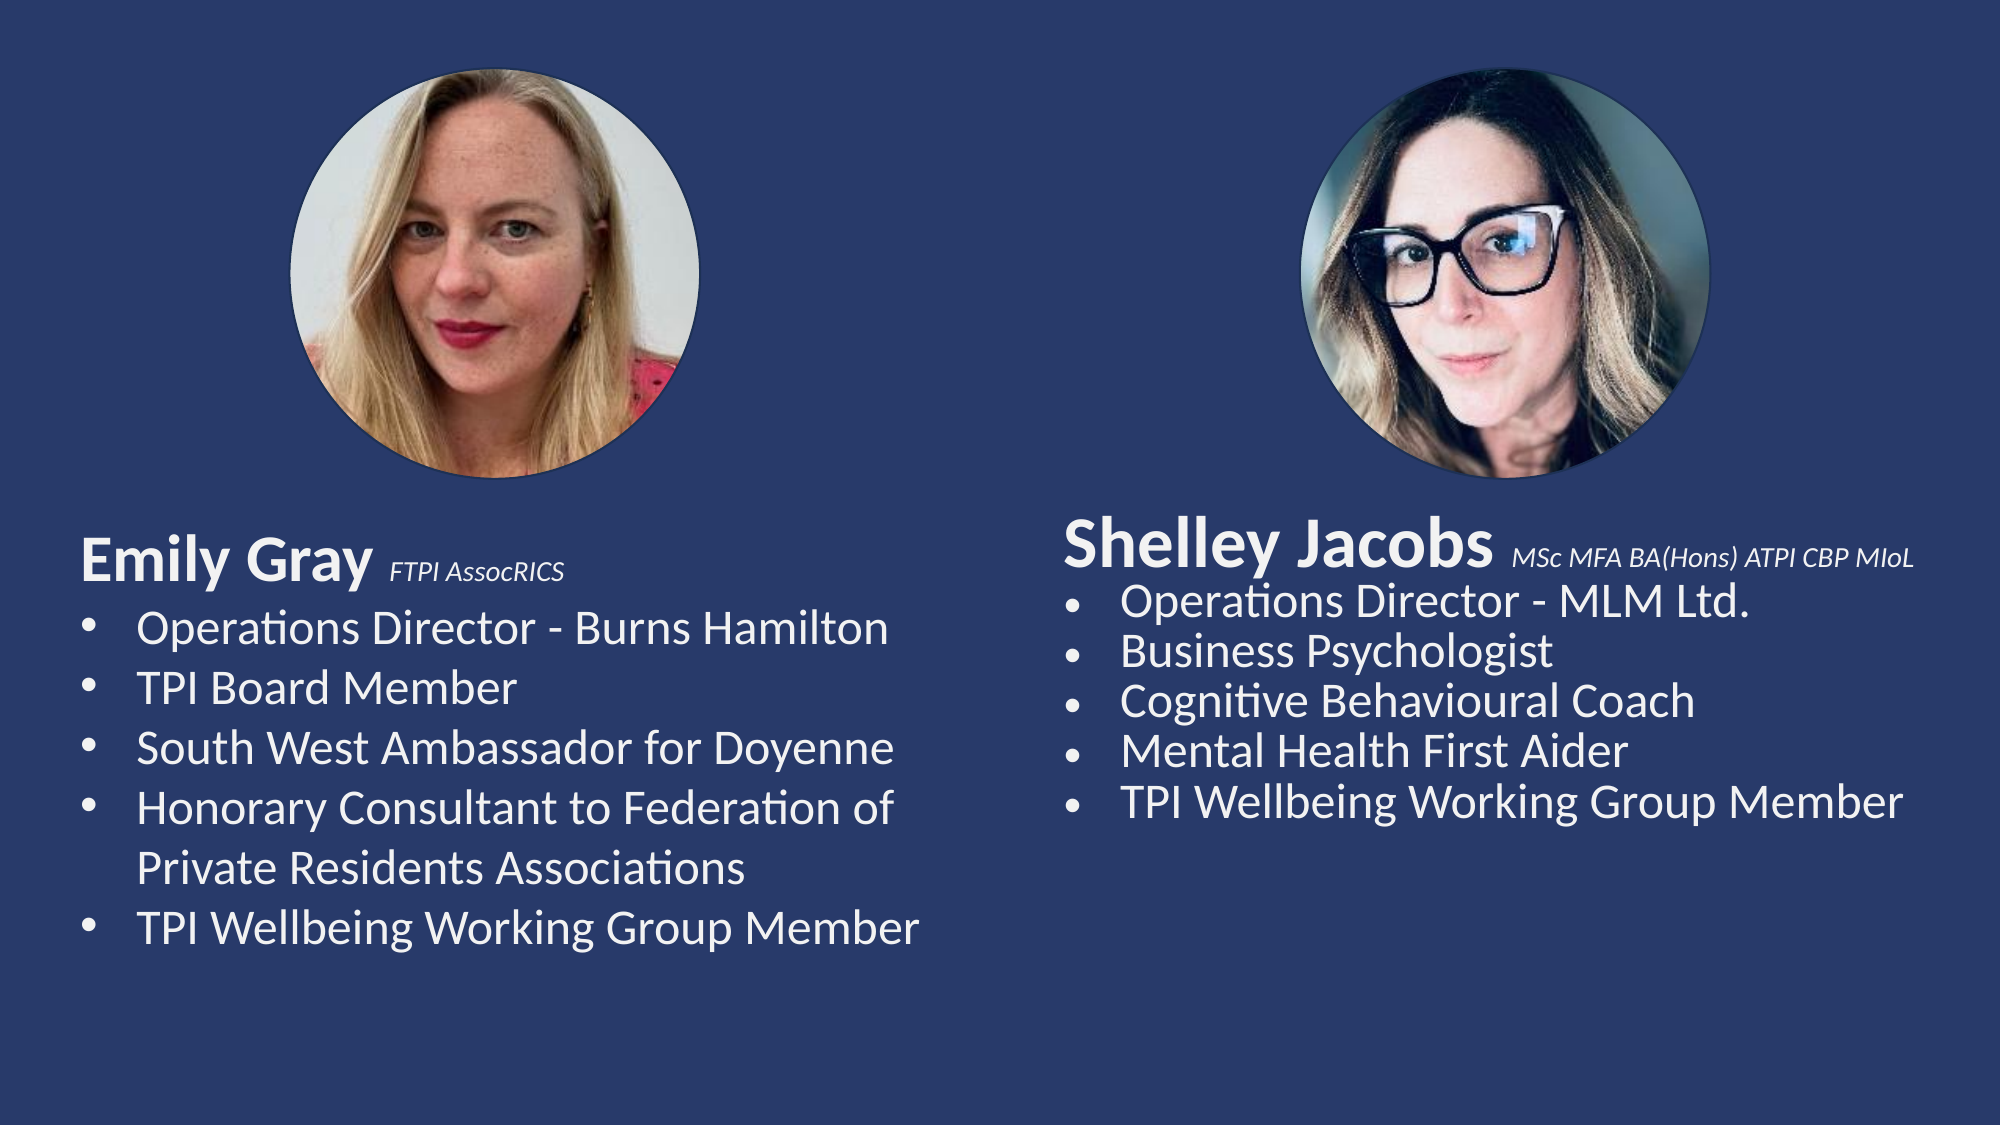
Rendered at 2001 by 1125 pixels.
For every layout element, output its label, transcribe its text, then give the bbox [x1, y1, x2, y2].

text_box Emily Gray FTPI AssocRICS Operations Director - Burns Hamilton TPI Board Member South West Ambassador for Doyenne Honorary Consultant to Federation of Private Residents Associations TPI Wellbeing Working Group Member [65, 507, 951, 962]
text_box [288, 67, 702, 480]
text_box [1298, 67, 1712, 480]
list Shelley Jacobs MSc MFA BA(Hons) ATPI CBP MIoL Operations Director - MLM Ltd. Business Psychologist Cognitive Behavioural Coach Mental Health First Aider TPI Wellbeing Working Group Member [1048, 507, 1962, 1112]
